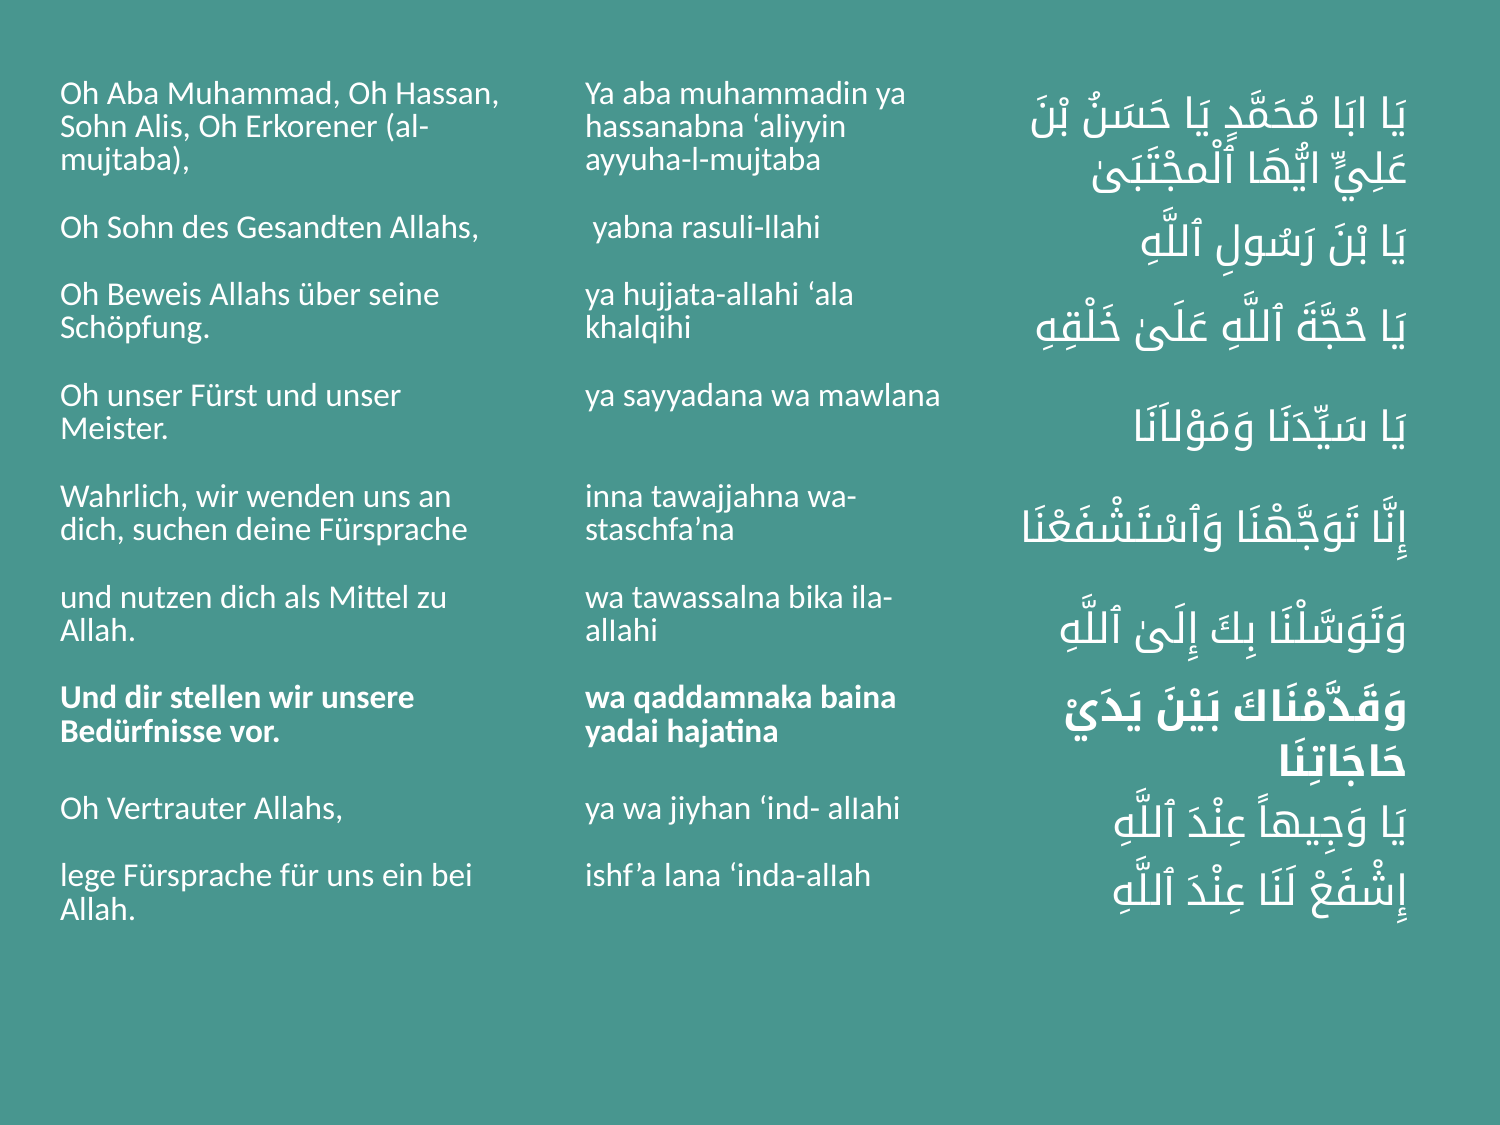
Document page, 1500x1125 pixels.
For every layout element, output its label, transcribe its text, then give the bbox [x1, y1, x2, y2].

table_cell wa tawassalna bika ila-alIahi [509, 582, 959, 683]
table_header Oh Aba Muhammad, Oh Hassan, Sohn Alis, Oh Erkorener (al-mujtaba), [59, 78, 509, 212]
table_cell يَا وَجِيهاً عِنْدَ ٱللَّهِ [959, 793, 1409, 861]
table_cell وَقَدَّمْنَاكَ بَيْنَ يَدَيْ حَاجَاتِنَا [959, 683, 1409, 793]
table_cell ya hujjata-alIahi ‘ala khalqihi [509, 280, 959, 381]
table_header Ya aba muhammadin ya hassanabna ‘aliyyin ayyuha-l-mujtaba [509, 78, 959, 212]
table_header يَا ابَا مُحَمَّدٍ يَا حَسَنُ بْنَ عَلِيٍّ ايُّهَا ٱلْمجْتَبَىٰ [959, 78, 1409, 212]
table_cell Und dir stellen wir unsere Bedürfnisse vor. [59, 683, 509, 793]
table_cell Oh Vertrauter Allahs, [59, 793, 509, 861]
table_cell وَتَوَسَّلْنَا بِكَ إِلَىٰ ٱللَّهِ [959, 582, 1409, 683]
table_cell يَا سَيِّدَنَا وَمَوْلاَنَا [959, 381, 1409, 481]
table_cell ya sayyadana wa mawlana [509, 381, 959, 481]
table_cell إِشْفَعْ لَنَا عِنْدَ ٱللَّهِ [959, 861, 1409, 928]
table_cell Oh Beweis Allahs über seine Schöpfung. [59, 280, 509, 381]
table_cell يَا حُجَّةَ ٱللَّهِ عَلَىٰ خَلْقِهِ [959, 280, 1409, 381]
table_cell lege Fürsprache für uns ein bei Allah. [59, 861, 509, 928]
table_cell inna tawajjahna wa-staschfa’na [509, 481, 959, 582]
table_cell يَا بْنَ رَسُولِ ٱللَّهِ [959, 212, 1409, 280]
table_cell Oh unser Fürst und unser Meister. [59, 381, 509, 481]
table_cell ishf’a lana ‘inda-alIah [509, 861, 959, 928]
table_cell Wahrlich, wir wenden uns an dich, suchen deine Fürsprache [59, 481, 509, 582]
table_cell wa qaddamnaka baina yadai hajatina [509, 683, 959, 793]
table_cell ya wa jiyhan ‘ind- alIahi [509, 793, 959, 861]
table_cell Oh Sohn des Gesandten Allahs, [59, 212, 509, 280]
table_cell und nutzen dich als Mittel zu Allah. [59, 582, 509, 683]
table_cell yabna rasuli-llahi [509, 212, 959, 280]
table_cell إِنَّا تَوَجَّهْنَا وَٱسْتَشْفَعْنَا [959, 481, 1409, 582]
